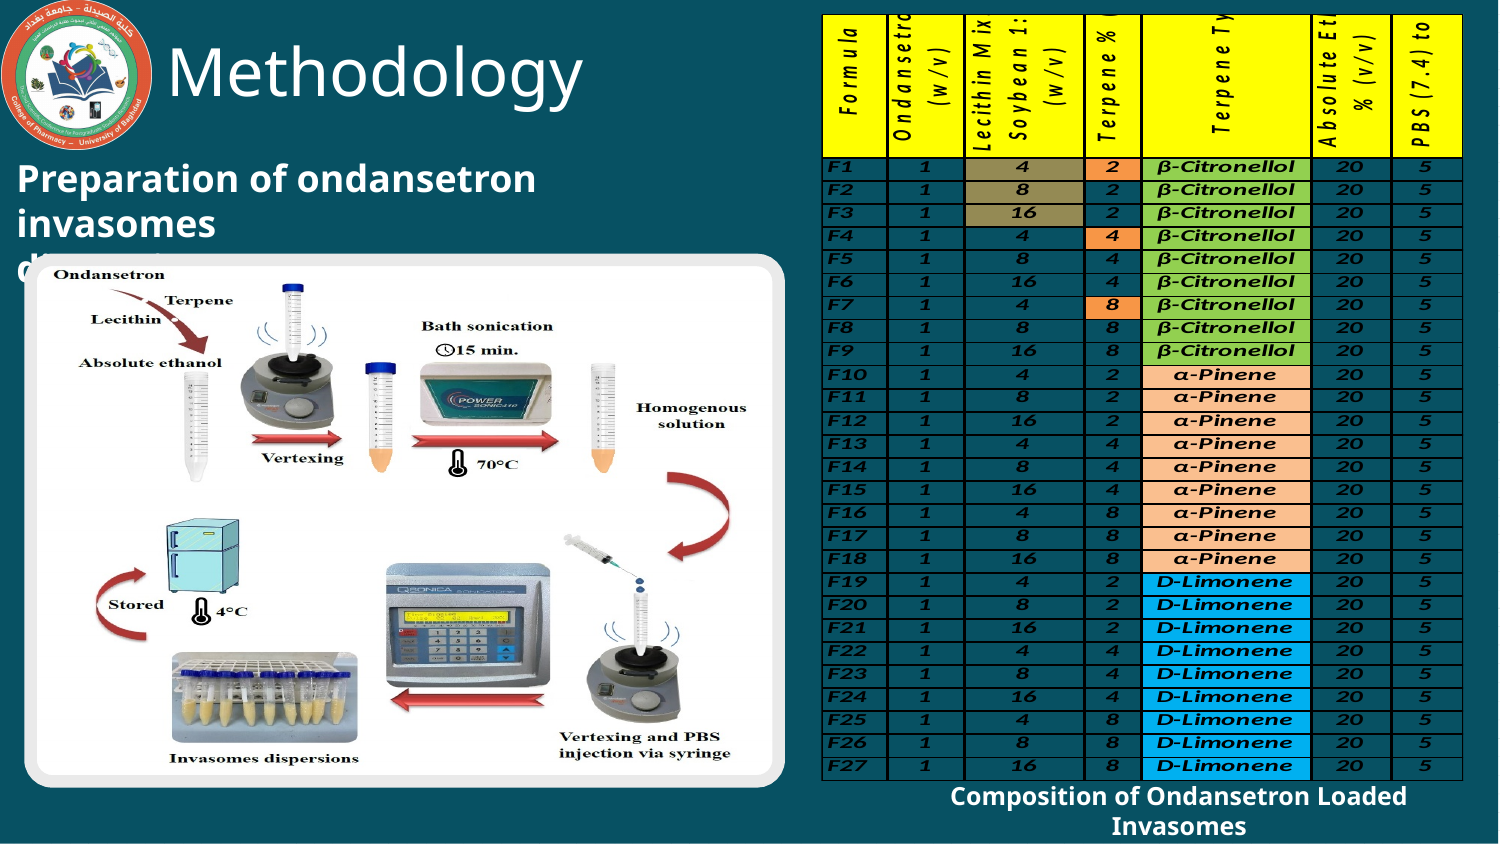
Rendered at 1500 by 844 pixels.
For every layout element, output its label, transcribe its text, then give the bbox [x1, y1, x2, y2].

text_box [821, 14, 1465, 782]
text_box Composition of Ondansetron Loaded Invasomes [918, 790, 1441, 844]
picture [30, 259, 779, 782]
text_box Preparation of ondansetron invasomes dispersions [1, 147, 750, 333]
picture [2, 0, 151, 149]
text_box [0, 0, 1500, 844]
title Methodology [156, 14, 673, 148]
